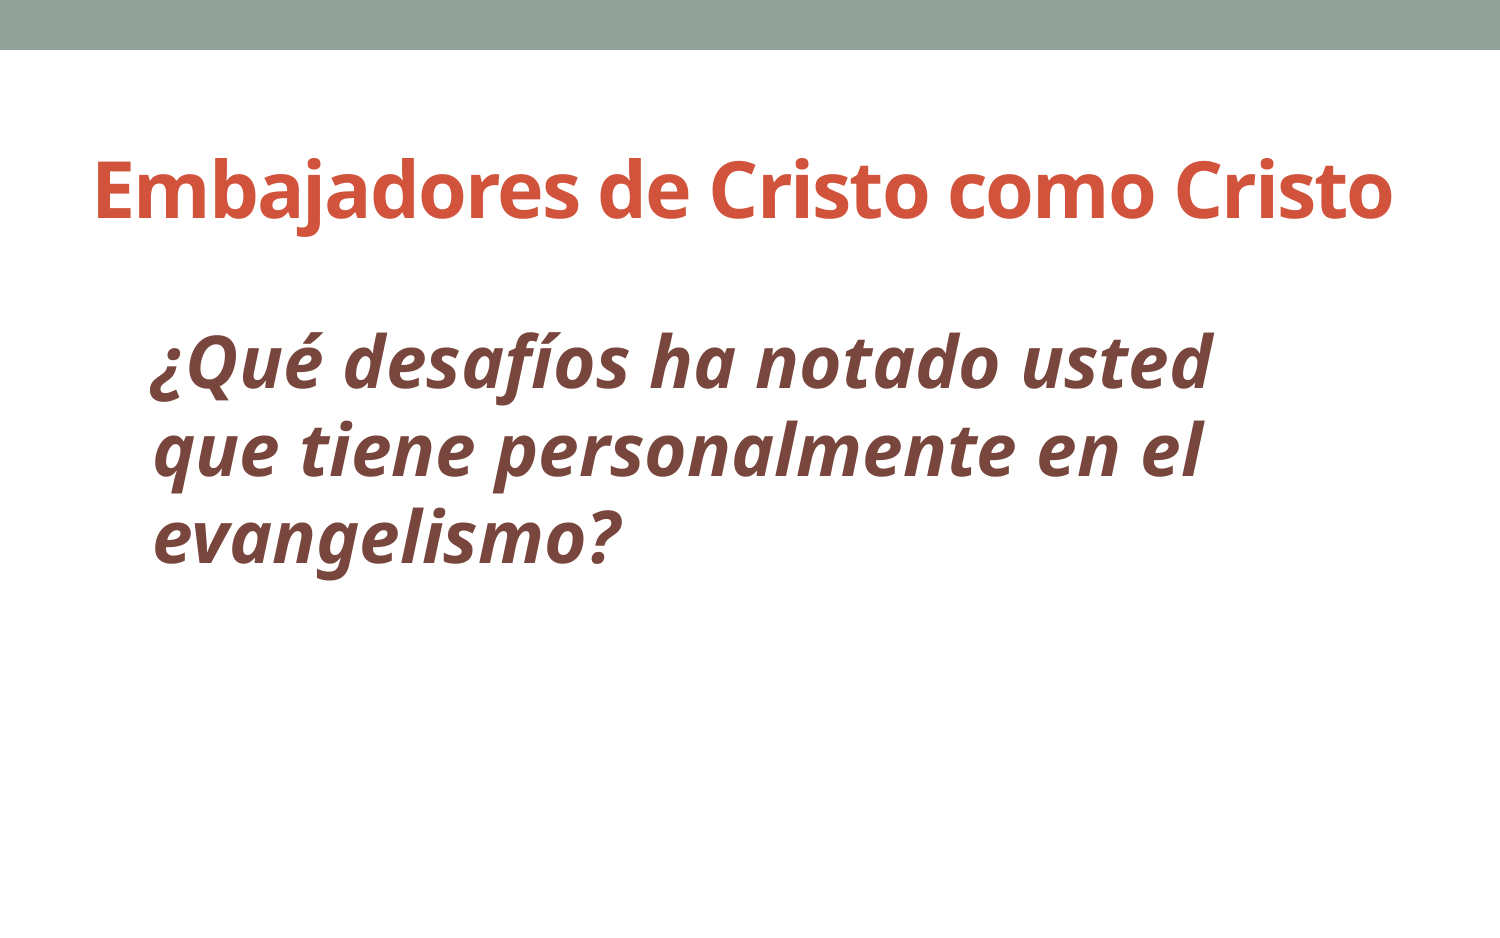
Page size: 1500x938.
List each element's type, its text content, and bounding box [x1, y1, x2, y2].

list ¿Qué desafíos ha notado usted que tiene personalmente en el evangelismo? [137, 218, 1350, 886]
title Embajadores de Cristo como Cristo [68, 118, 1419, 255]
